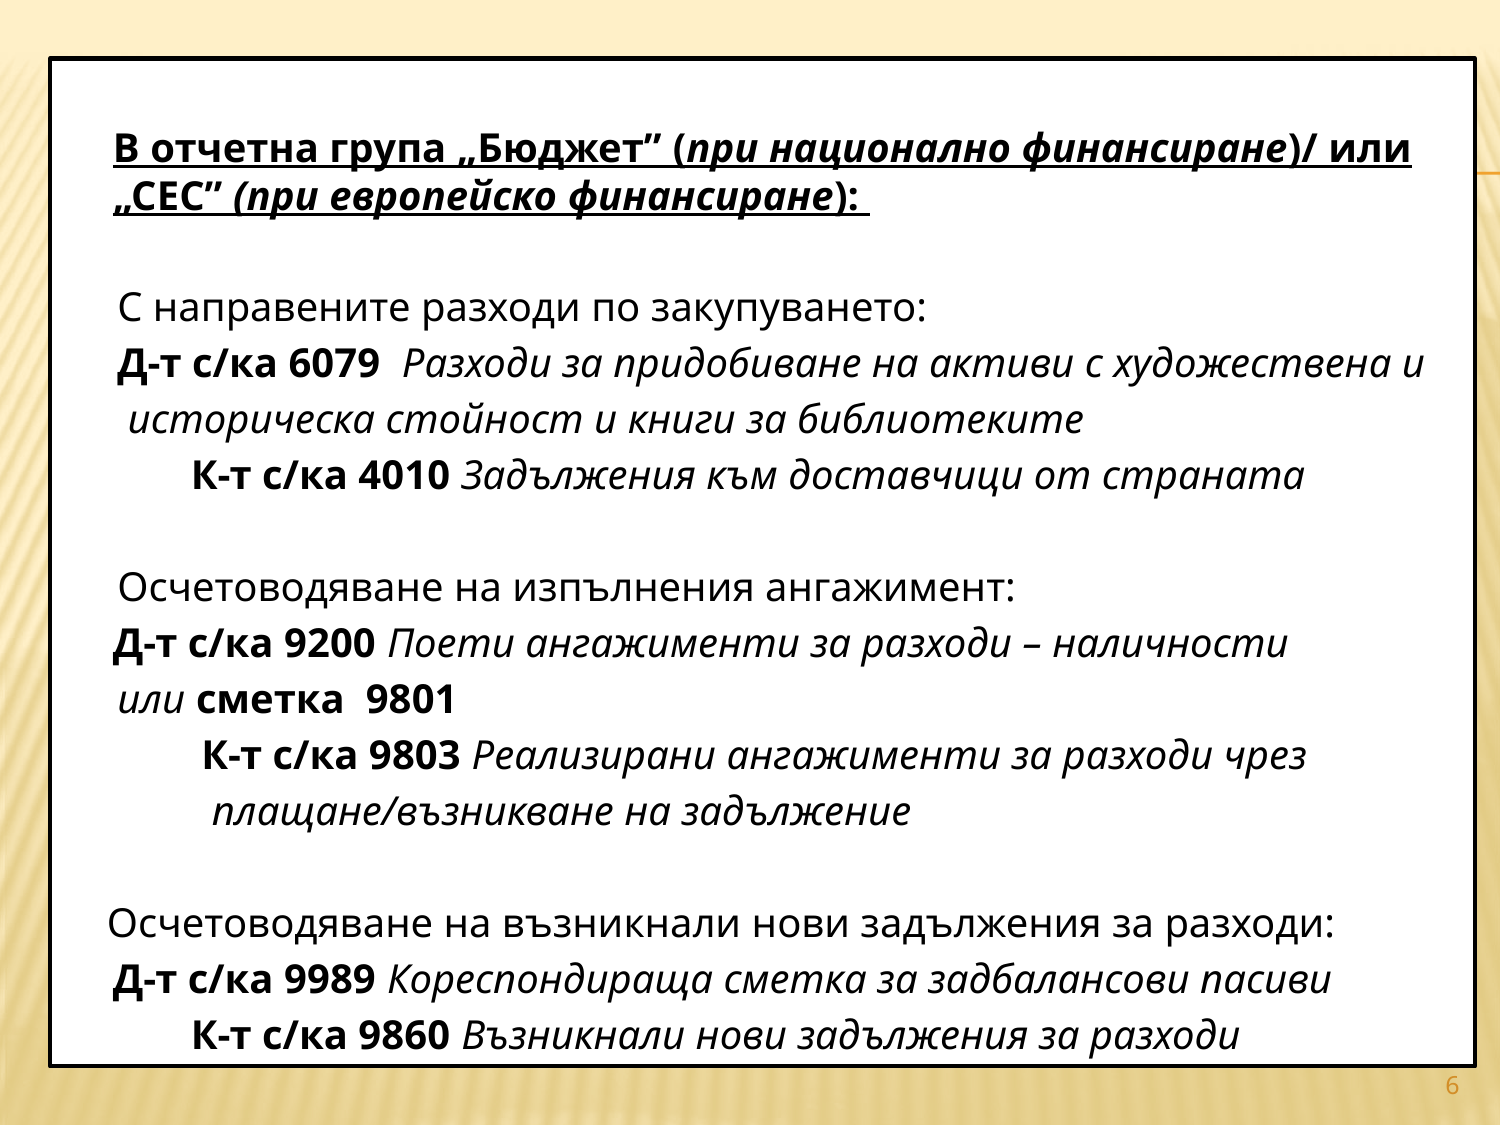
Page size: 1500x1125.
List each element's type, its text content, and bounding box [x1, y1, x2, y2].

list В отчетна група „Бюджет” (при национално финансиране)/ или „СЕС” (при европейско финансиране): С направените разходи по закупуването: Д-т с/ка 6079 Разходи за придобиване на активи с художествена и историческа стойност и книги за библиотеките К-т с/ка 4010 Задължения към доставчици от страната Осчетоводяване на изпълнения ангажимент: Д-т с/ка 9200 Поети ангажименти за разходи – наличности или сметка 9801 К-т с/ка 9803 Реализирани ангажименти за разходи чрез плащане/възникване на задължение Осчетоводяване на възникнали нови задължения за разходи: Д-т с/ка 9989 Кореспондираща сметка за задбалансови пасиви К-т с/ка 9860 Възникнали нови задължения за разходи [48, 56, 1477, 1068]
slide_number 6 [1350, 1061, 1475, 1103]
